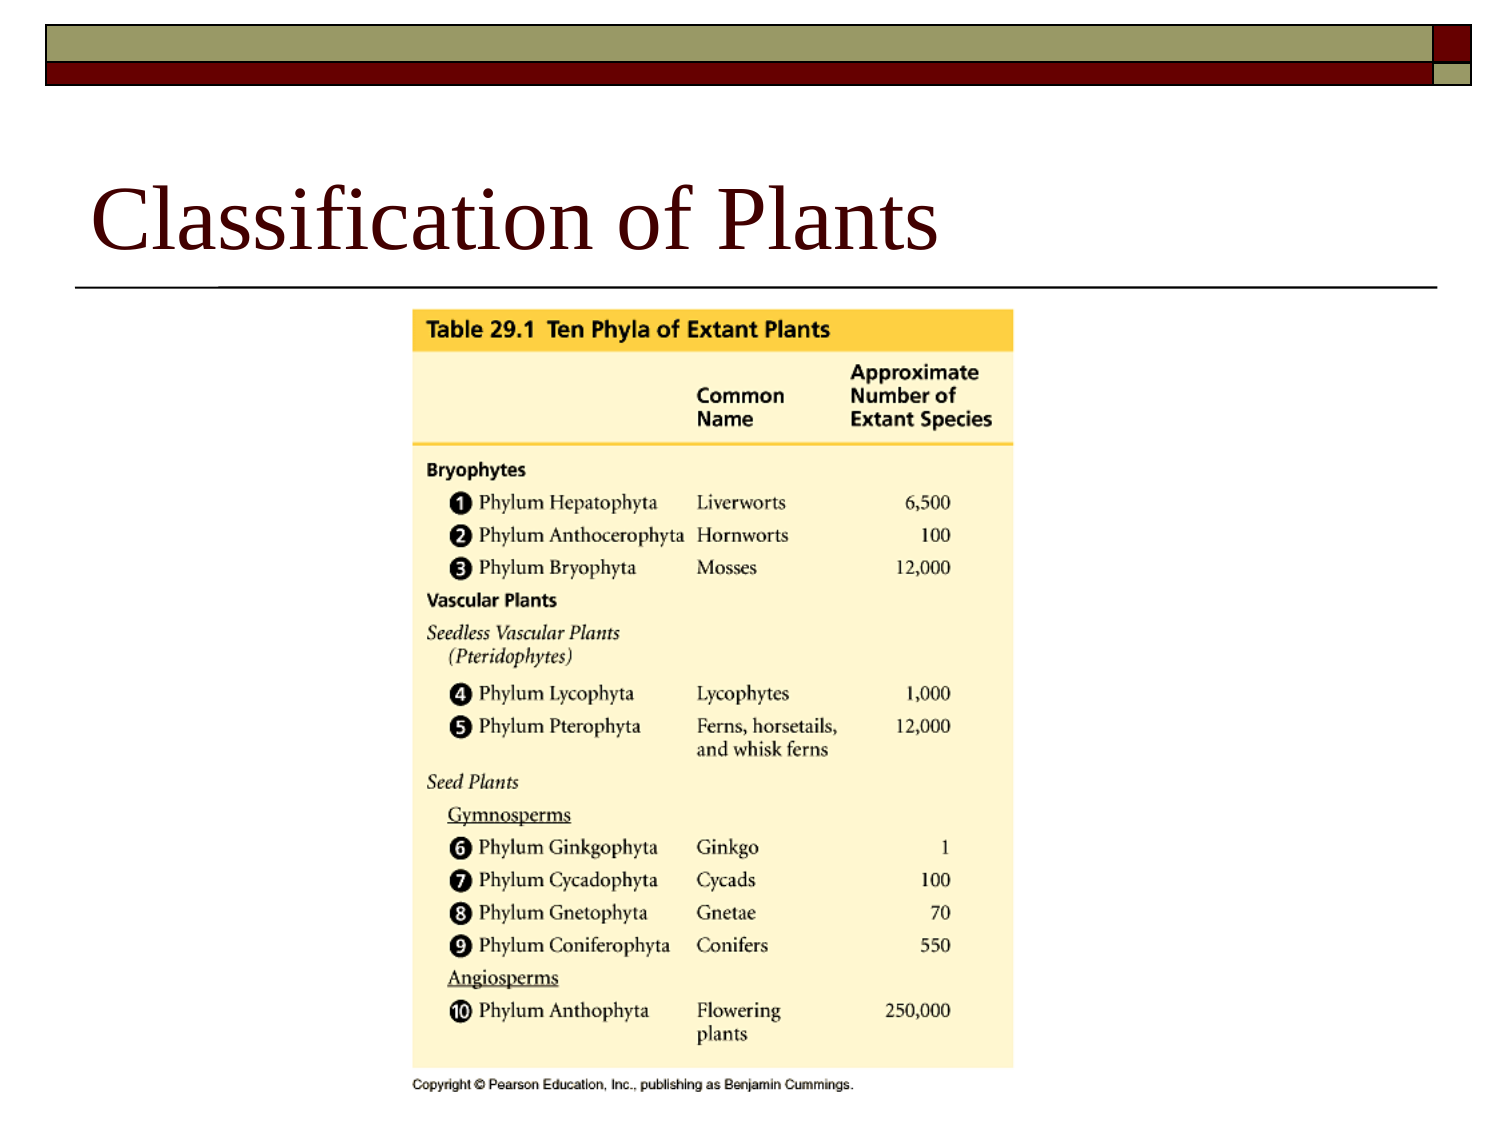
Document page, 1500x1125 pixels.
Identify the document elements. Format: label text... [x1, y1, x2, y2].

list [402, 299, 1025, 1101]
title Classification of Plants [75, 87, 1425, 275]
